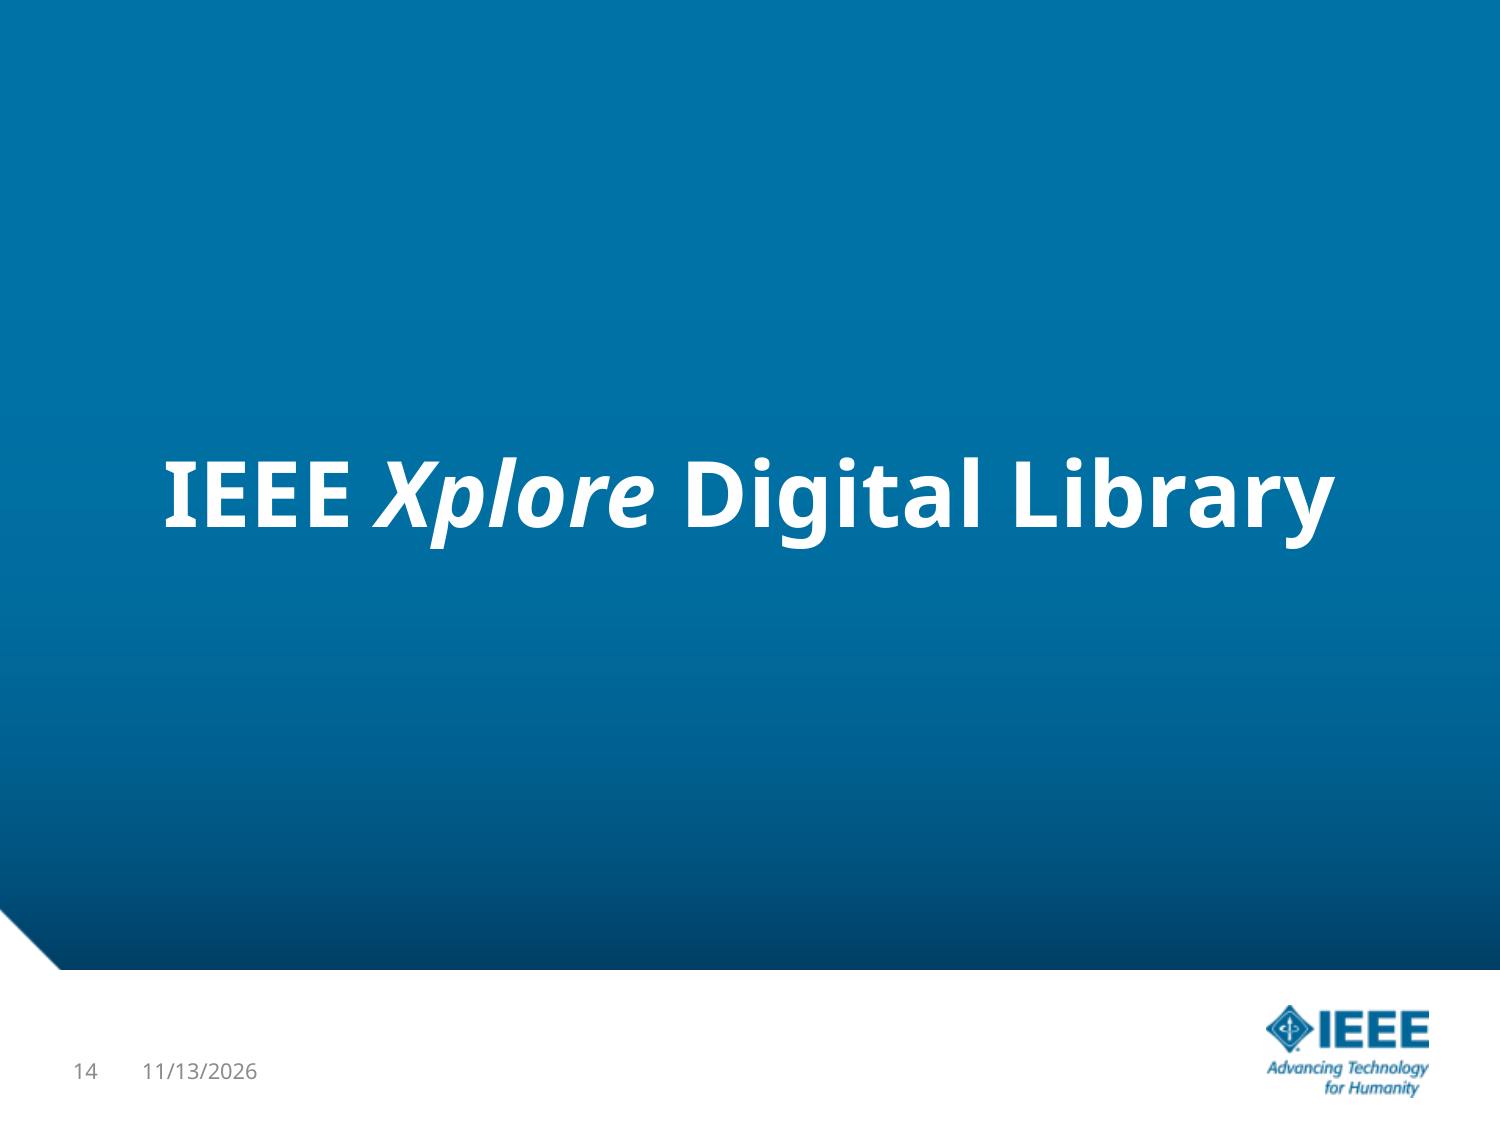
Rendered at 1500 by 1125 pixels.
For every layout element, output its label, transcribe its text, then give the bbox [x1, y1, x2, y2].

slide_number 14 [72, 1042, 132, 1103]
title IEEE Xplore Digital Library [19, 396, 1481, 585]
picture [0, 909, 1500, 1125]
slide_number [141, 1042, 412, 1103]
